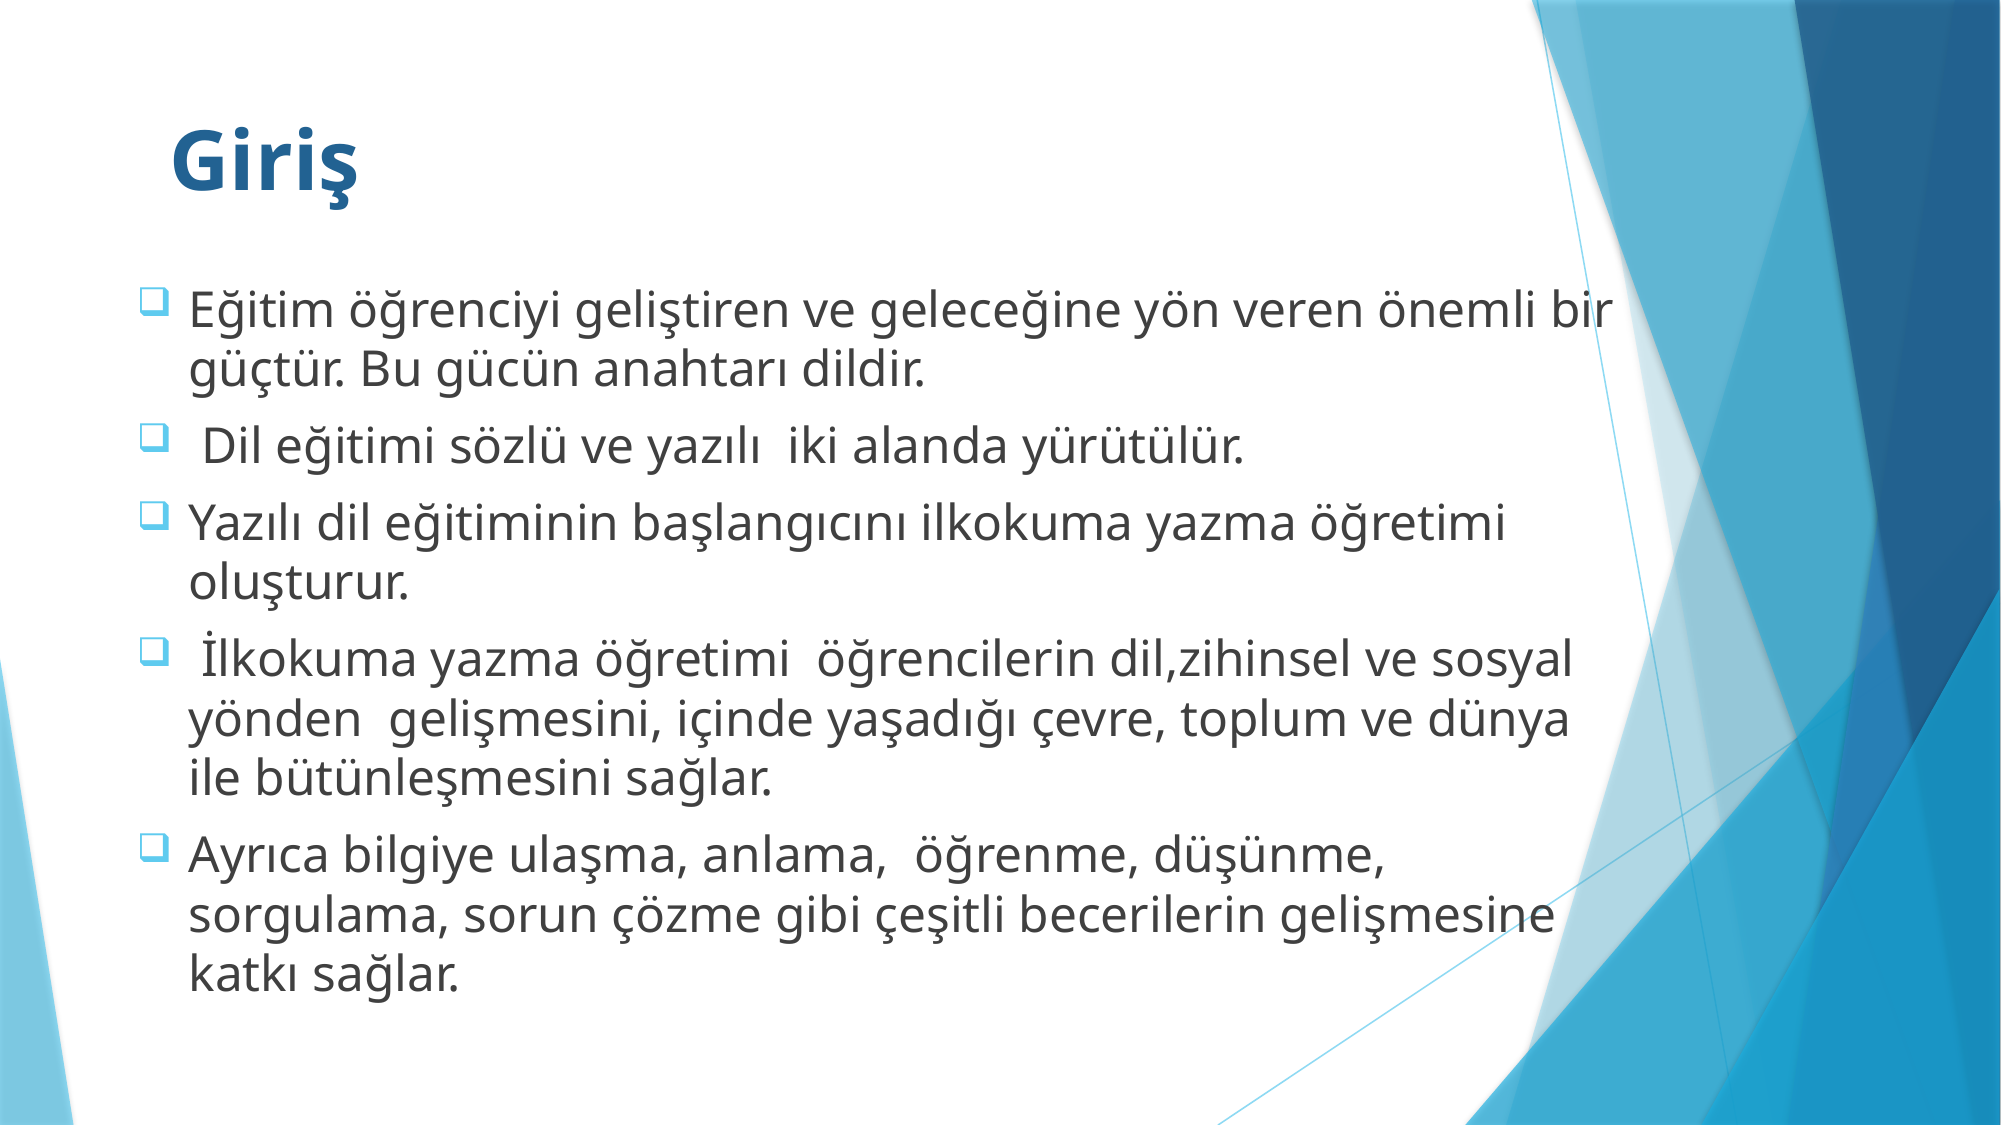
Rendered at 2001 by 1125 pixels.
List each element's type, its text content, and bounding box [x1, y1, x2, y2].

title Giriş [111, 99, 1522, 317]
list Eğitim öğrenciyi geliştiren ve geleceğine yön veren önemli bir güçtür. Bu gücün anahtarı dildir. Dil eğitimi sözlü ve yazılı iki alanda yürütülür. Yazılı dil eğitiminin başlangıcını ilkokuma yazma öğretimi oluşturur. İlkokuma yazma öğretimi öğrencilerin dil,zihinsel ve sosyal yönden gelişmesini, içinde yaşadığı çevre, toplum ve dünya ile bütünleşmesini sağlar. Ayrıca bilgiye ulaşma, anlama, öğrenme, düşünme, sorgulama, sorun çözme gibi çeşitli becerilerin gelişmesine katkı sağlar. [121, 270, 1642, 1013]
